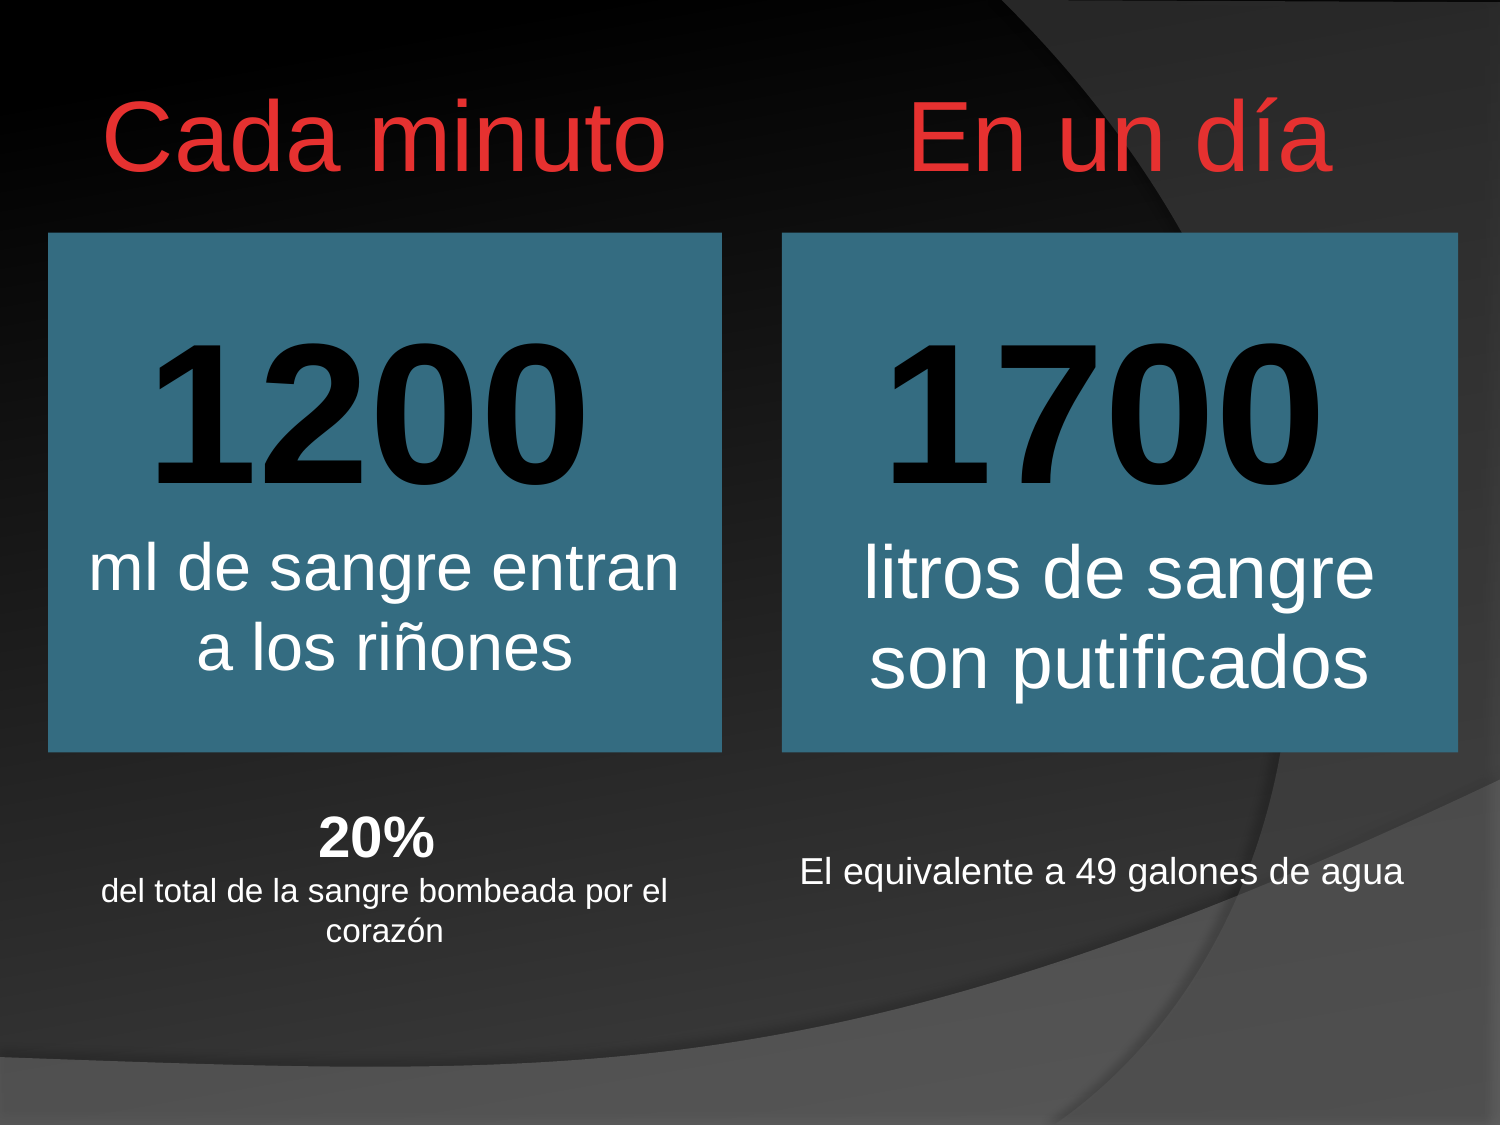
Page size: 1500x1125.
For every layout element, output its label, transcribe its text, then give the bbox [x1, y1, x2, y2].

text_box El equivalente a 49 galones de agua [784, 839, 1419, 945]
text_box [29, 63, 741, 753]
text_box 20% del total de la sangre bombeada por el corazón [47, 791, 723, 957]
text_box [781, 63, 1459, 753]
